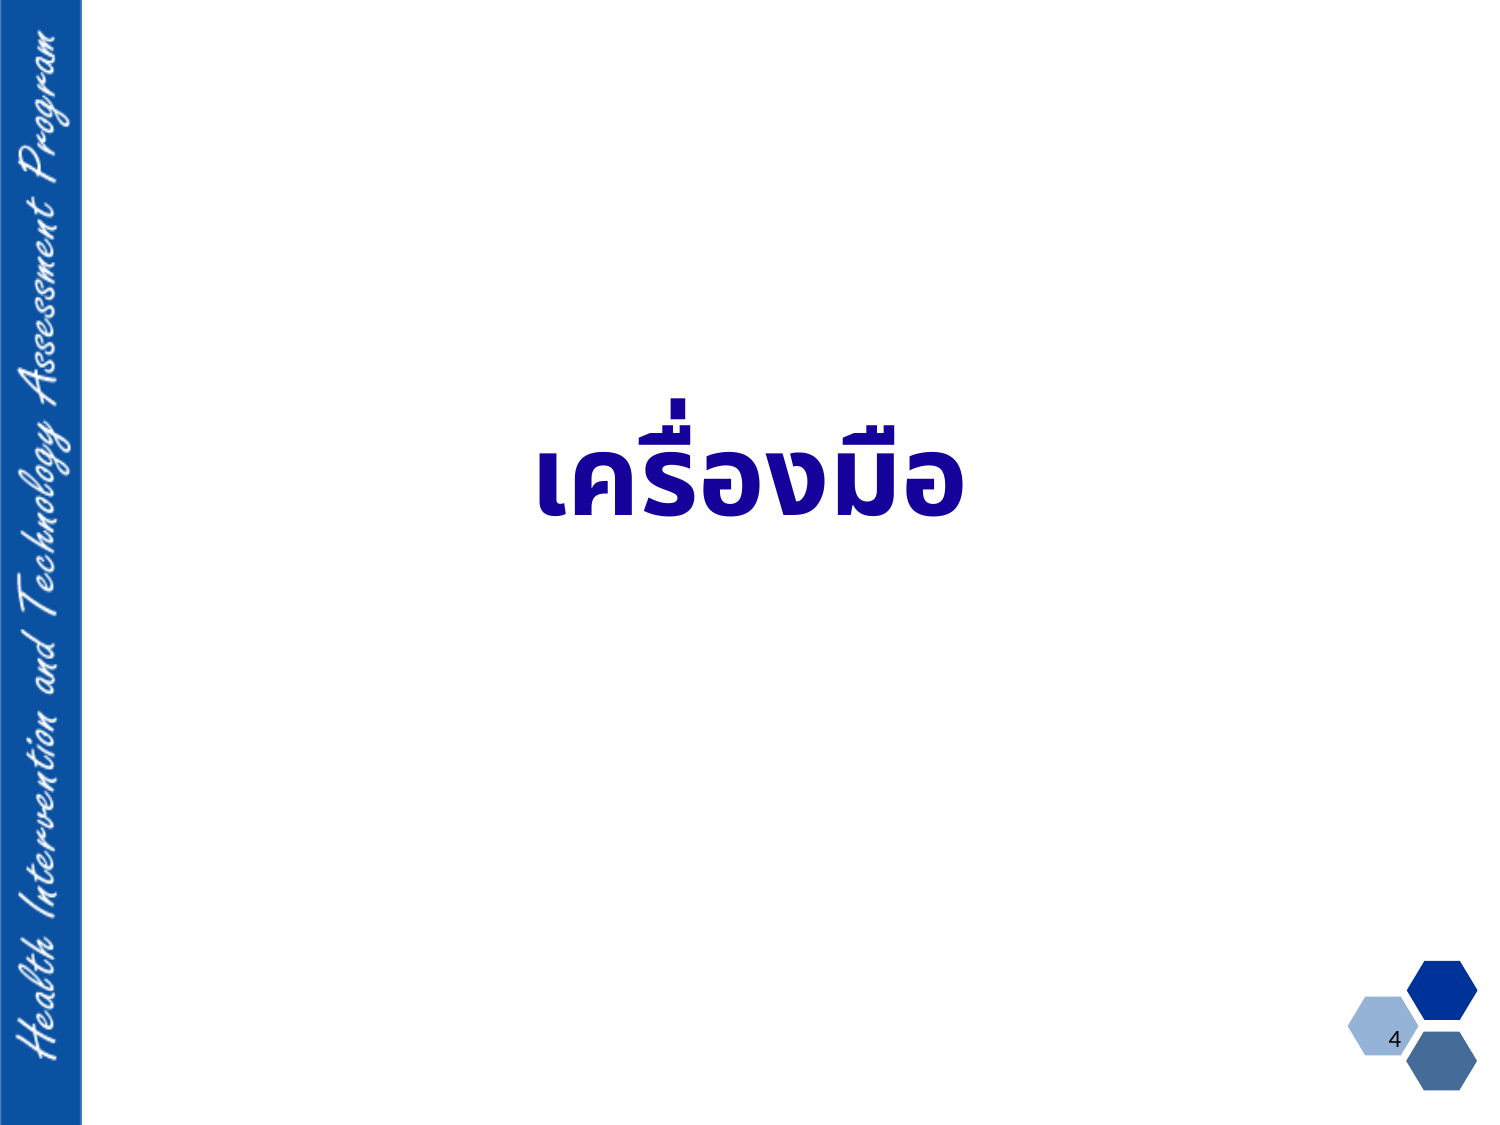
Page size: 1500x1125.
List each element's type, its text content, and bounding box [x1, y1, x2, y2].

slide_number 4 [1335, 1007, 1417, 1068]
title เครื่องมือ [112, 349, 1388, 591]
picture [0, 0, 82, 1125]
